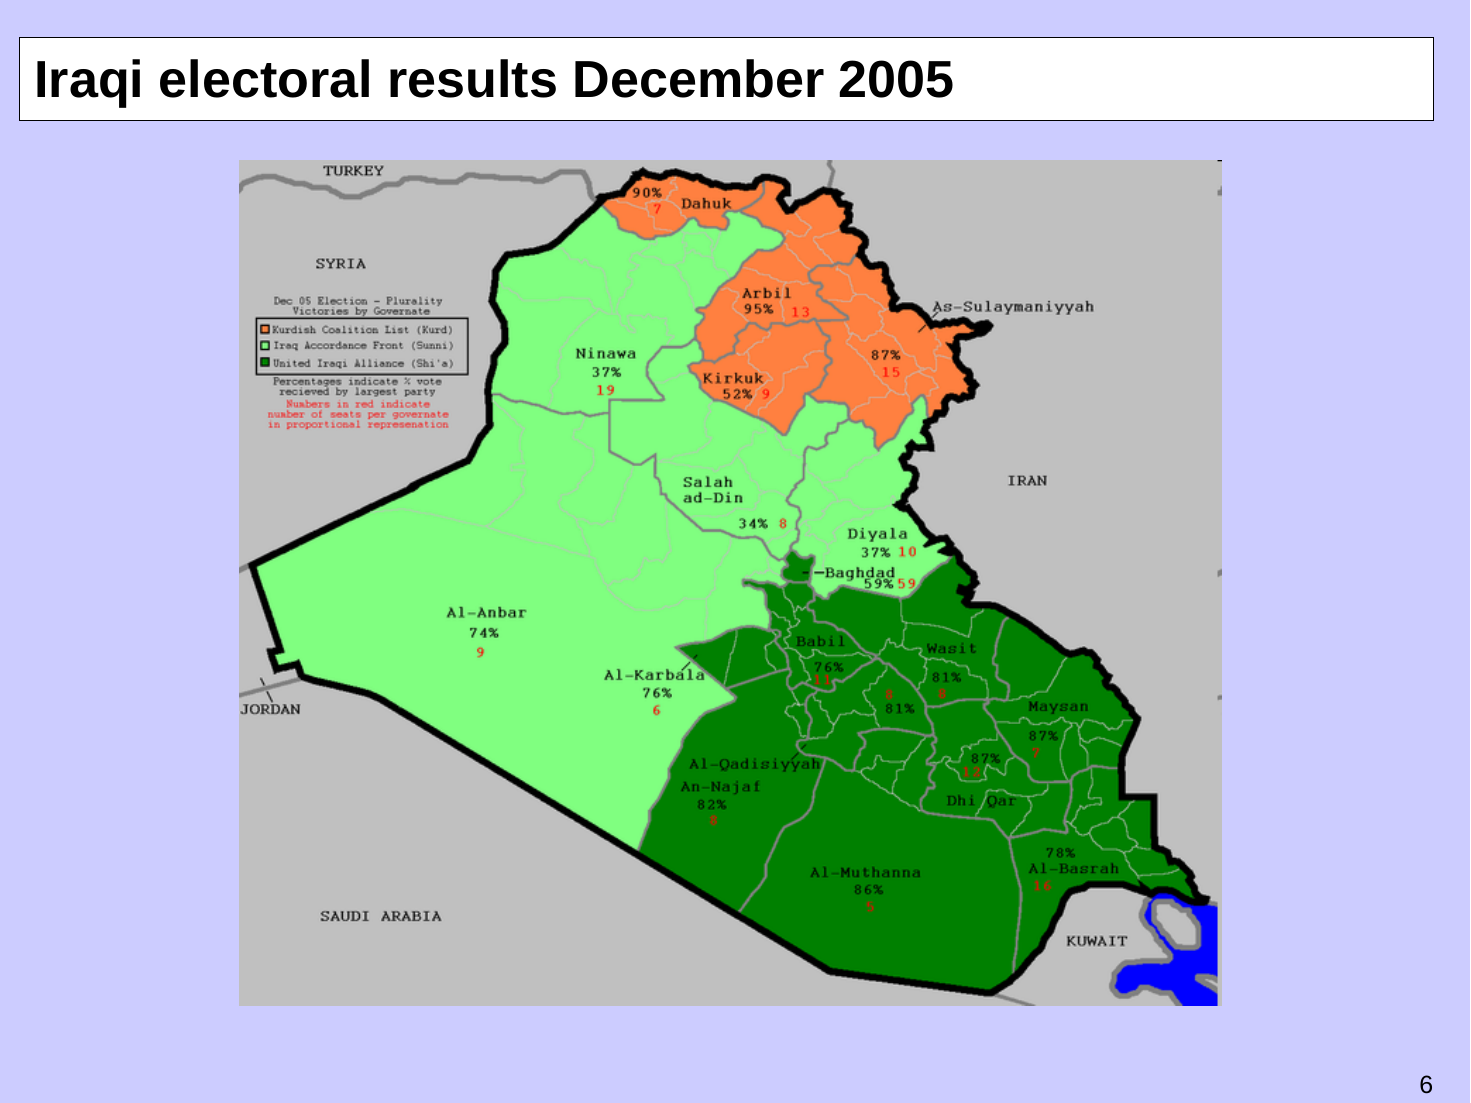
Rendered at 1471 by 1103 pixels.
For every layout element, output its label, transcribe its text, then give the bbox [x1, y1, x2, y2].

slide_number 5 [1402, 1067, 1434, 1099]
picture [239, 160, 1222, 1007]
title Iraqi electoral results December 2005 [19, 37, 1434, 121]
